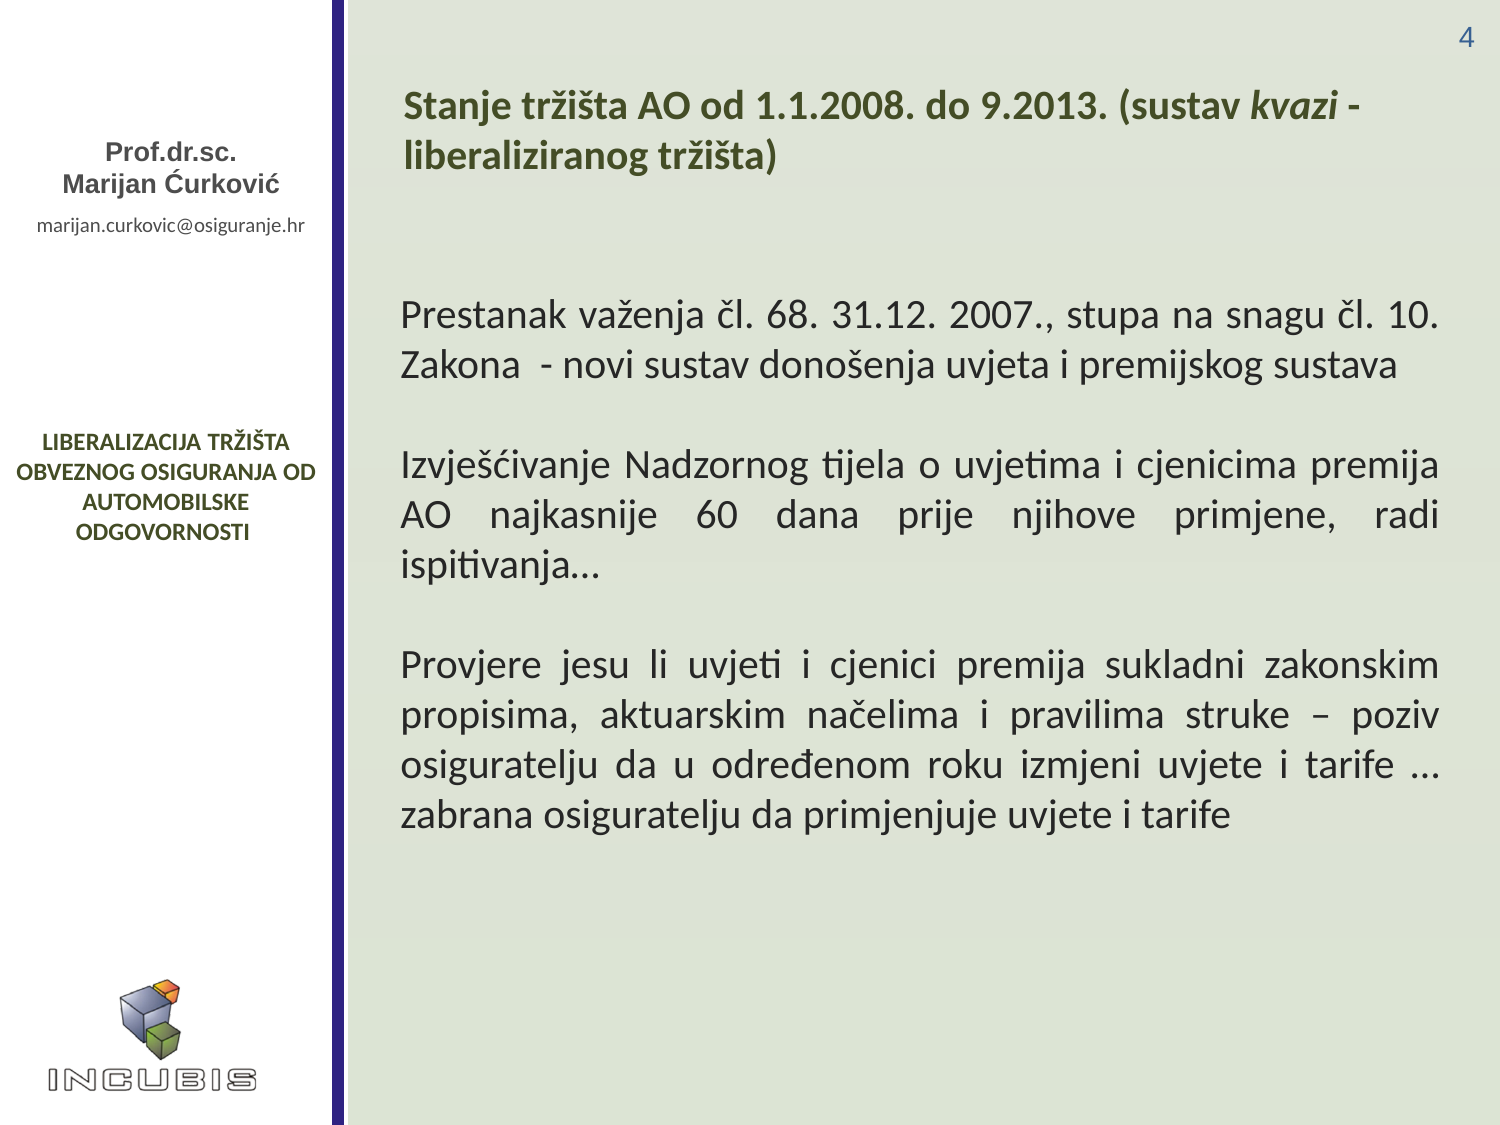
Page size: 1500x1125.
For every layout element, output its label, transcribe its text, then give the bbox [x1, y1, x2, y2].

picture [33, 963, 271, 1107]
text_box Prestanak važenja čl. 68. 31.12. 2007., stupa na snagu čl. 10. Zakona - novi sustav donošenja uvjeta i premijskog sustava Izvješćivanje Nadzornog tijela o uvjetima i cjenicima premija AO najkasnije 60 dana prije njihove primjene, radi ispitivanja… Provjere jesu li uvjeti i cjenici premija sukladni zakonskim propisima, aktuarskim načelima i pravilima struke – poziv osiguratelju da u određenom roku izmjeni uvjete i tarife … zabrana osiguratelju da primjenjuje uvjete i tarife [385, 279, 1455, 845]
text_box Stanje tržišta AO od 1.1.2008. do 9.2013. (sustav kvazi -liberaliziranog tržišta) [388, 70, 1488, 186]
